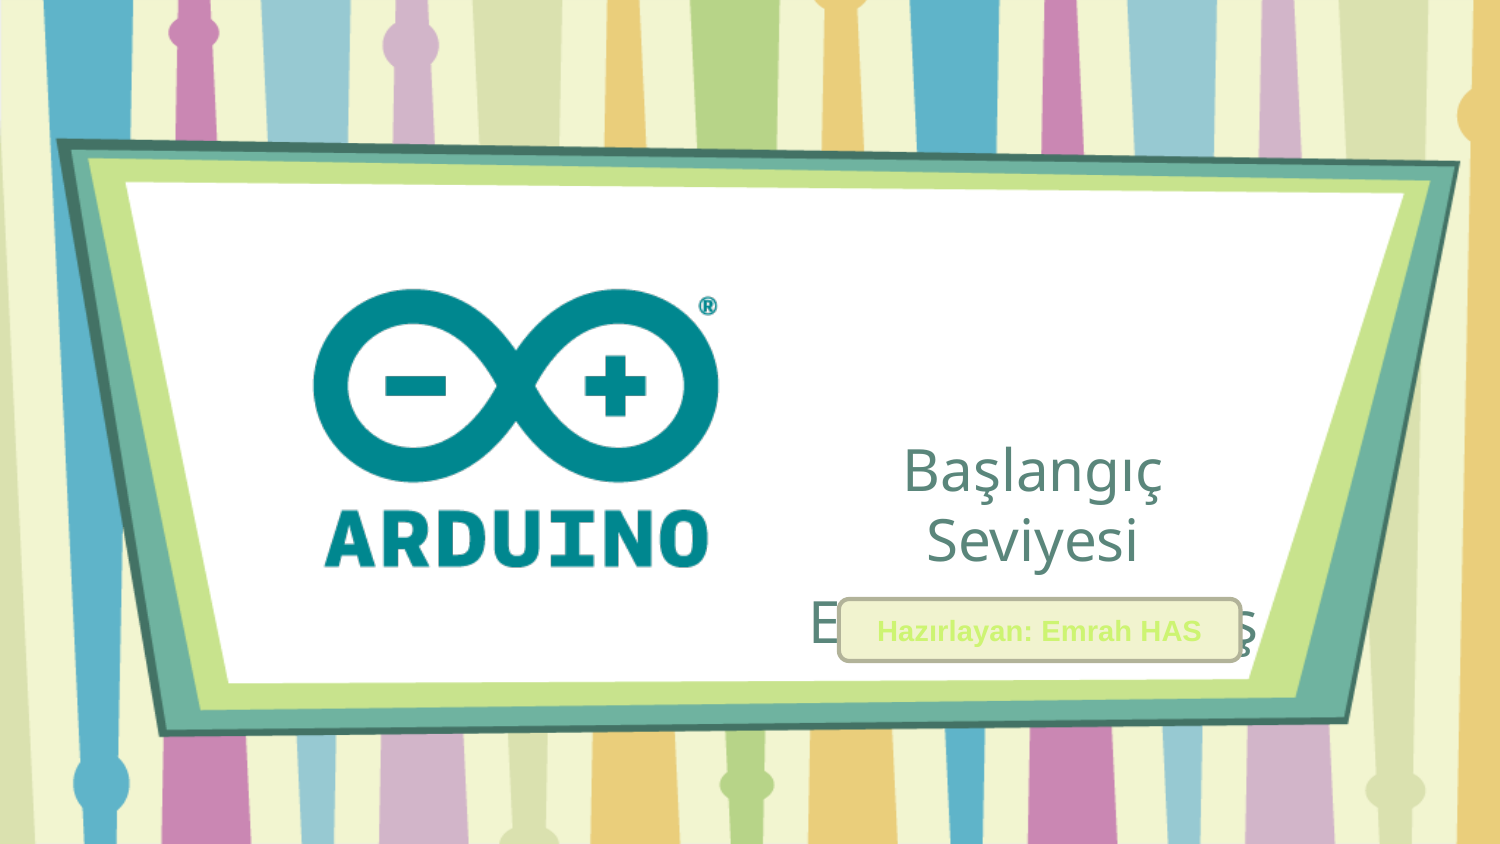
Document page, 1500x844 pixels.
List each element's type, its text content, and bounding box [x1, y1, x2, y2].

picture [0, 0, 1500, 844]
text_box Hazırlayan: Emrah HAS [836, 596, 1243, 664]
subtitle Başlangıç Seviyesi Elektroniğe Giriş [773, 425, 1293, 616]
